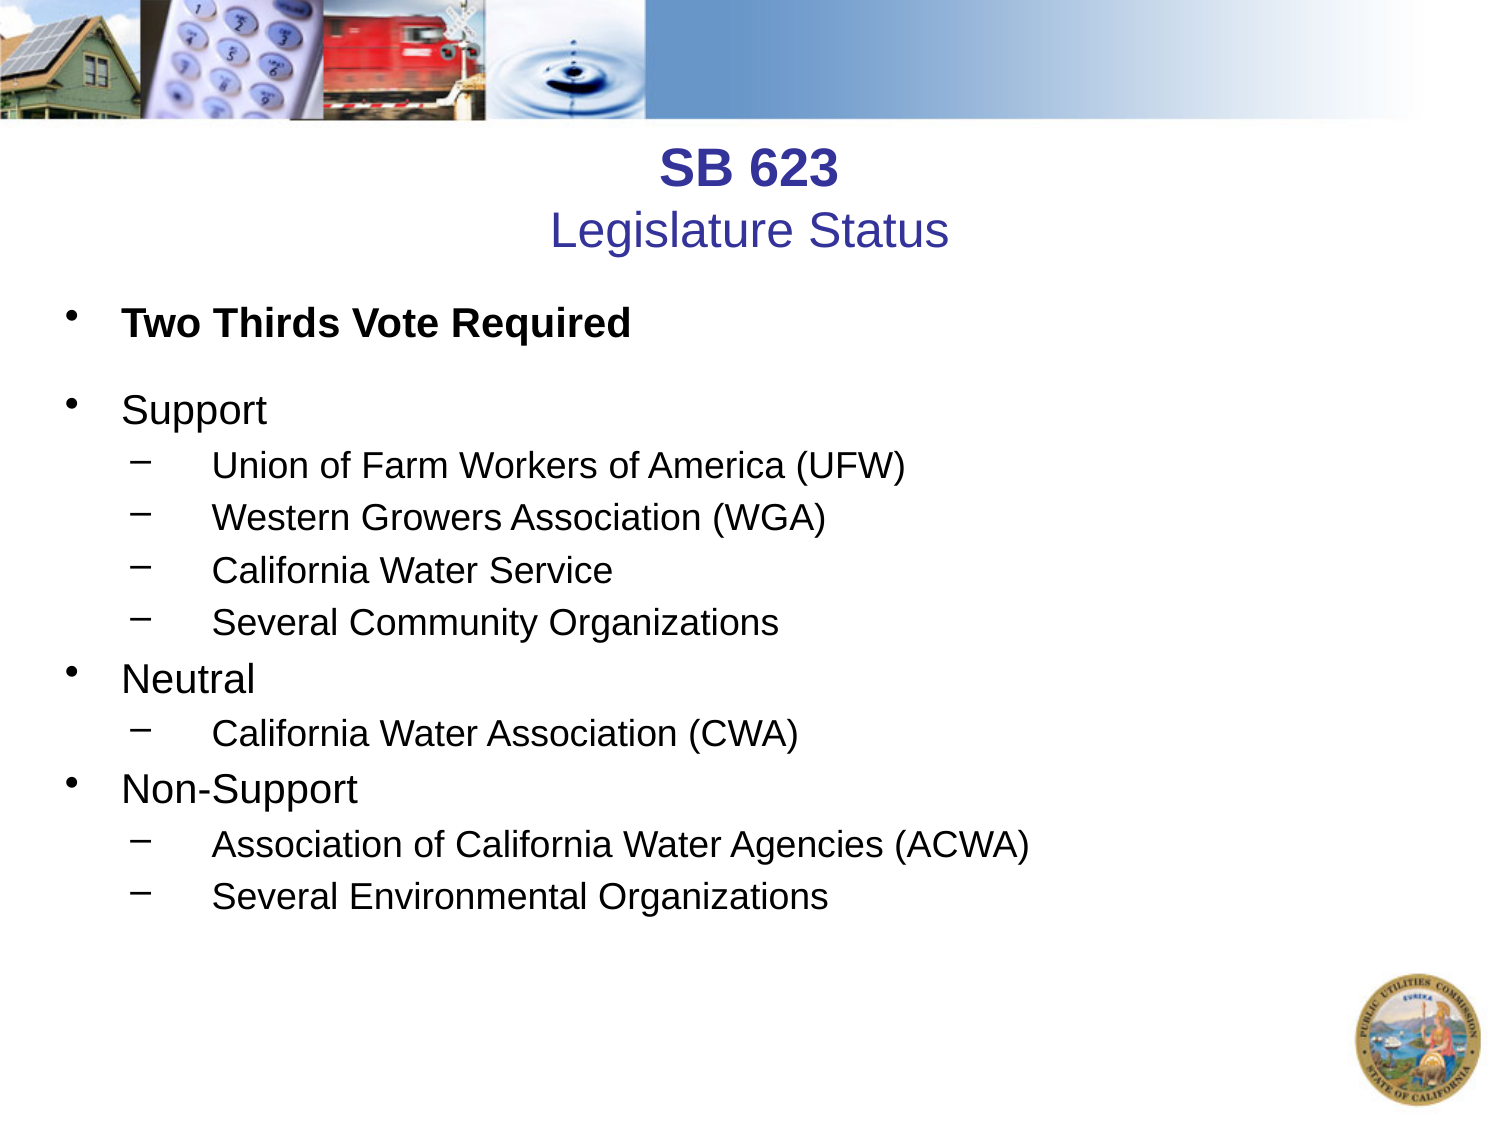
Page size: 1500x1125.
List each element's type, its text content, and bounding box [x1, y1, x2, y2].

text_box SB 623 Legislature Status [0, 124, 1500, 275]
picture [0, 0, 1500, 124]
text_box Two Thirds Vote Required Support Union of Farm Workers of America (UFW) Western Growers Association (WGA) California Water Service Several Community Organizations Neutral California Water Association (CWA) Non-Support Association of California Water Agencies (ACWA) Several Environmental Organizations [49, 288, 1463, 988]
picture [0, 275, 1500, 1125]
